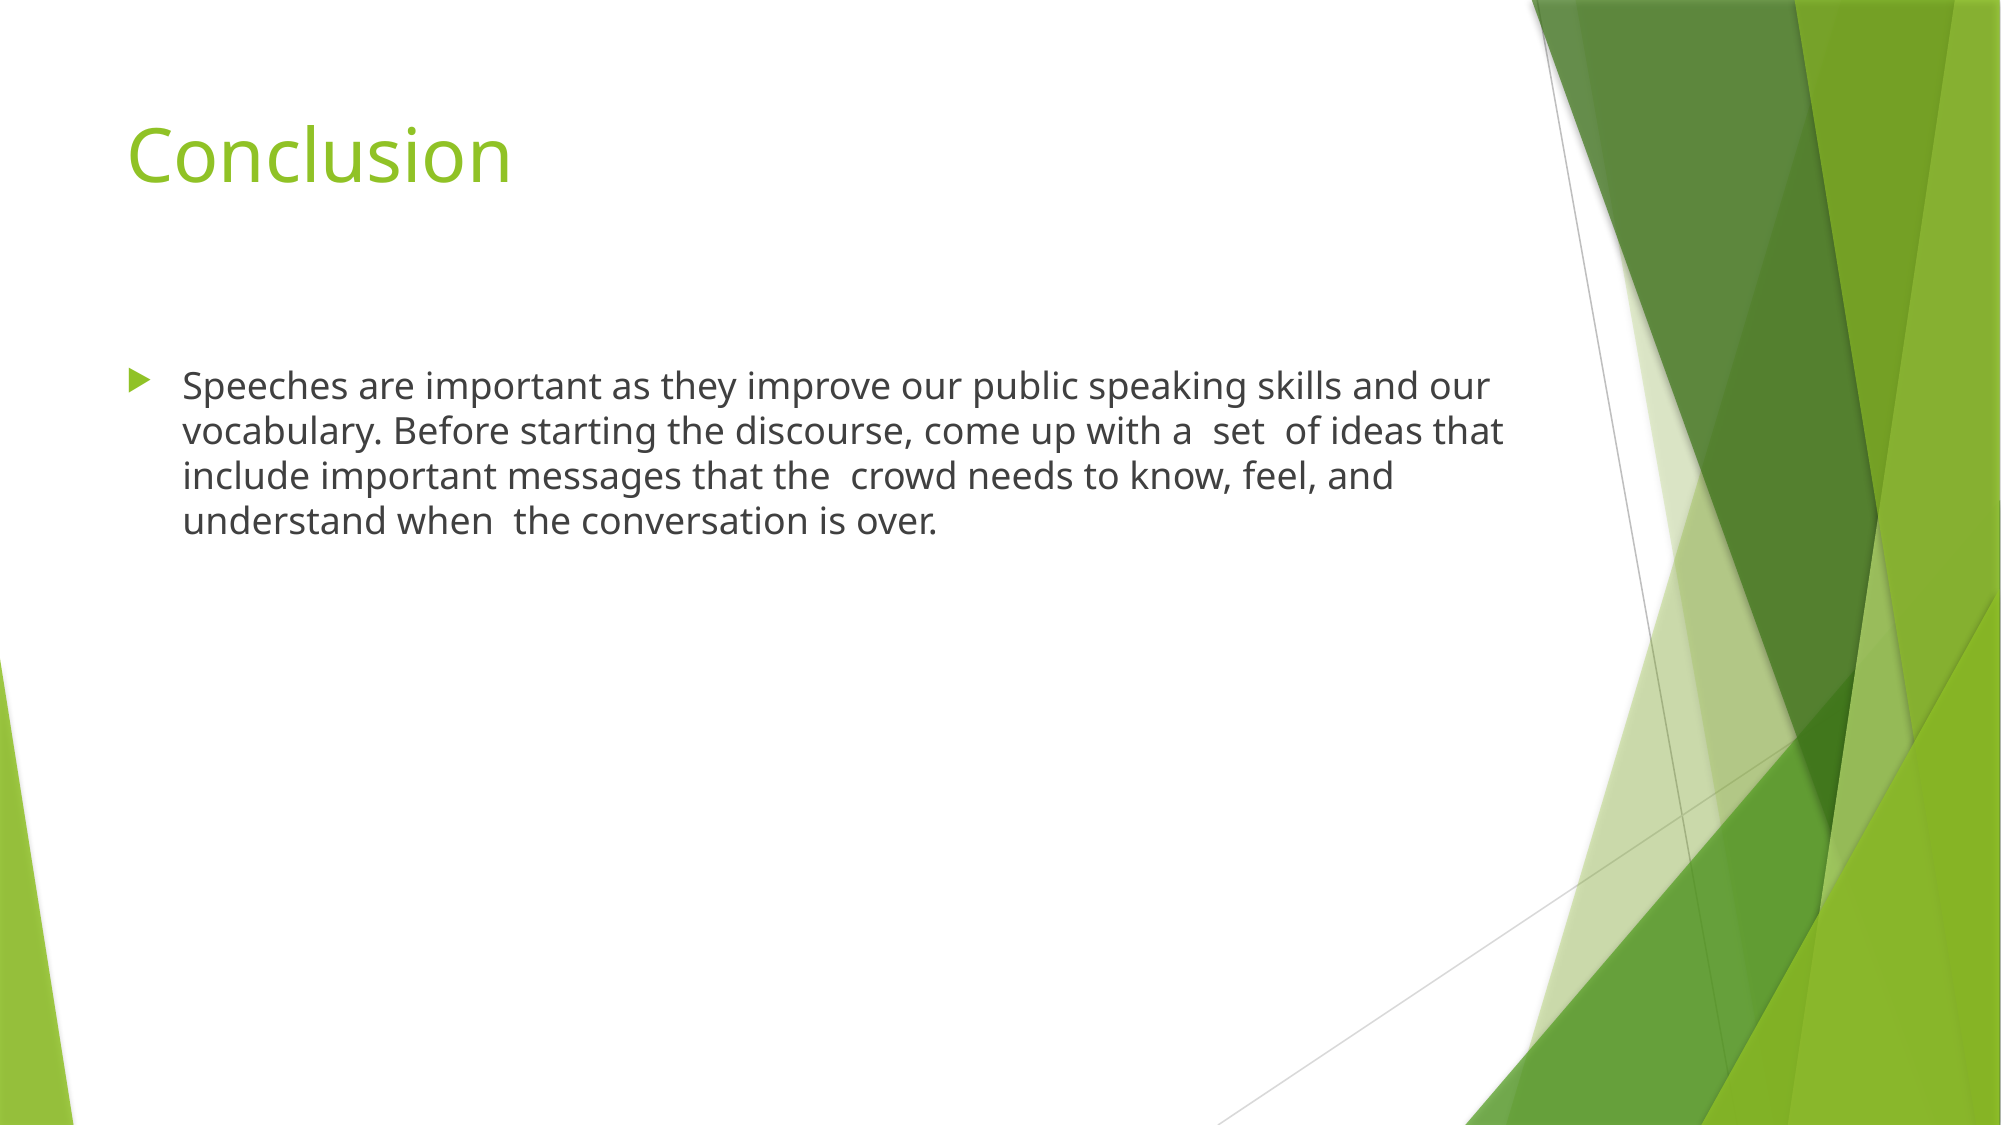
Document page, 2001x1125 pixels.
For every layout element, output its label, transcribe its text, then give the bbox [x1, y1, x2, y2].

list Speeches are important as they improve our public speaking skills and our vocabulary. Before starting the discourse, come up with a set of ideas that include important messages that the crowd needs to know, feel, and understand when the conversation is over. [111, 354, 1522, 992]
title Conclusion [111, 99, 1522, 317]
